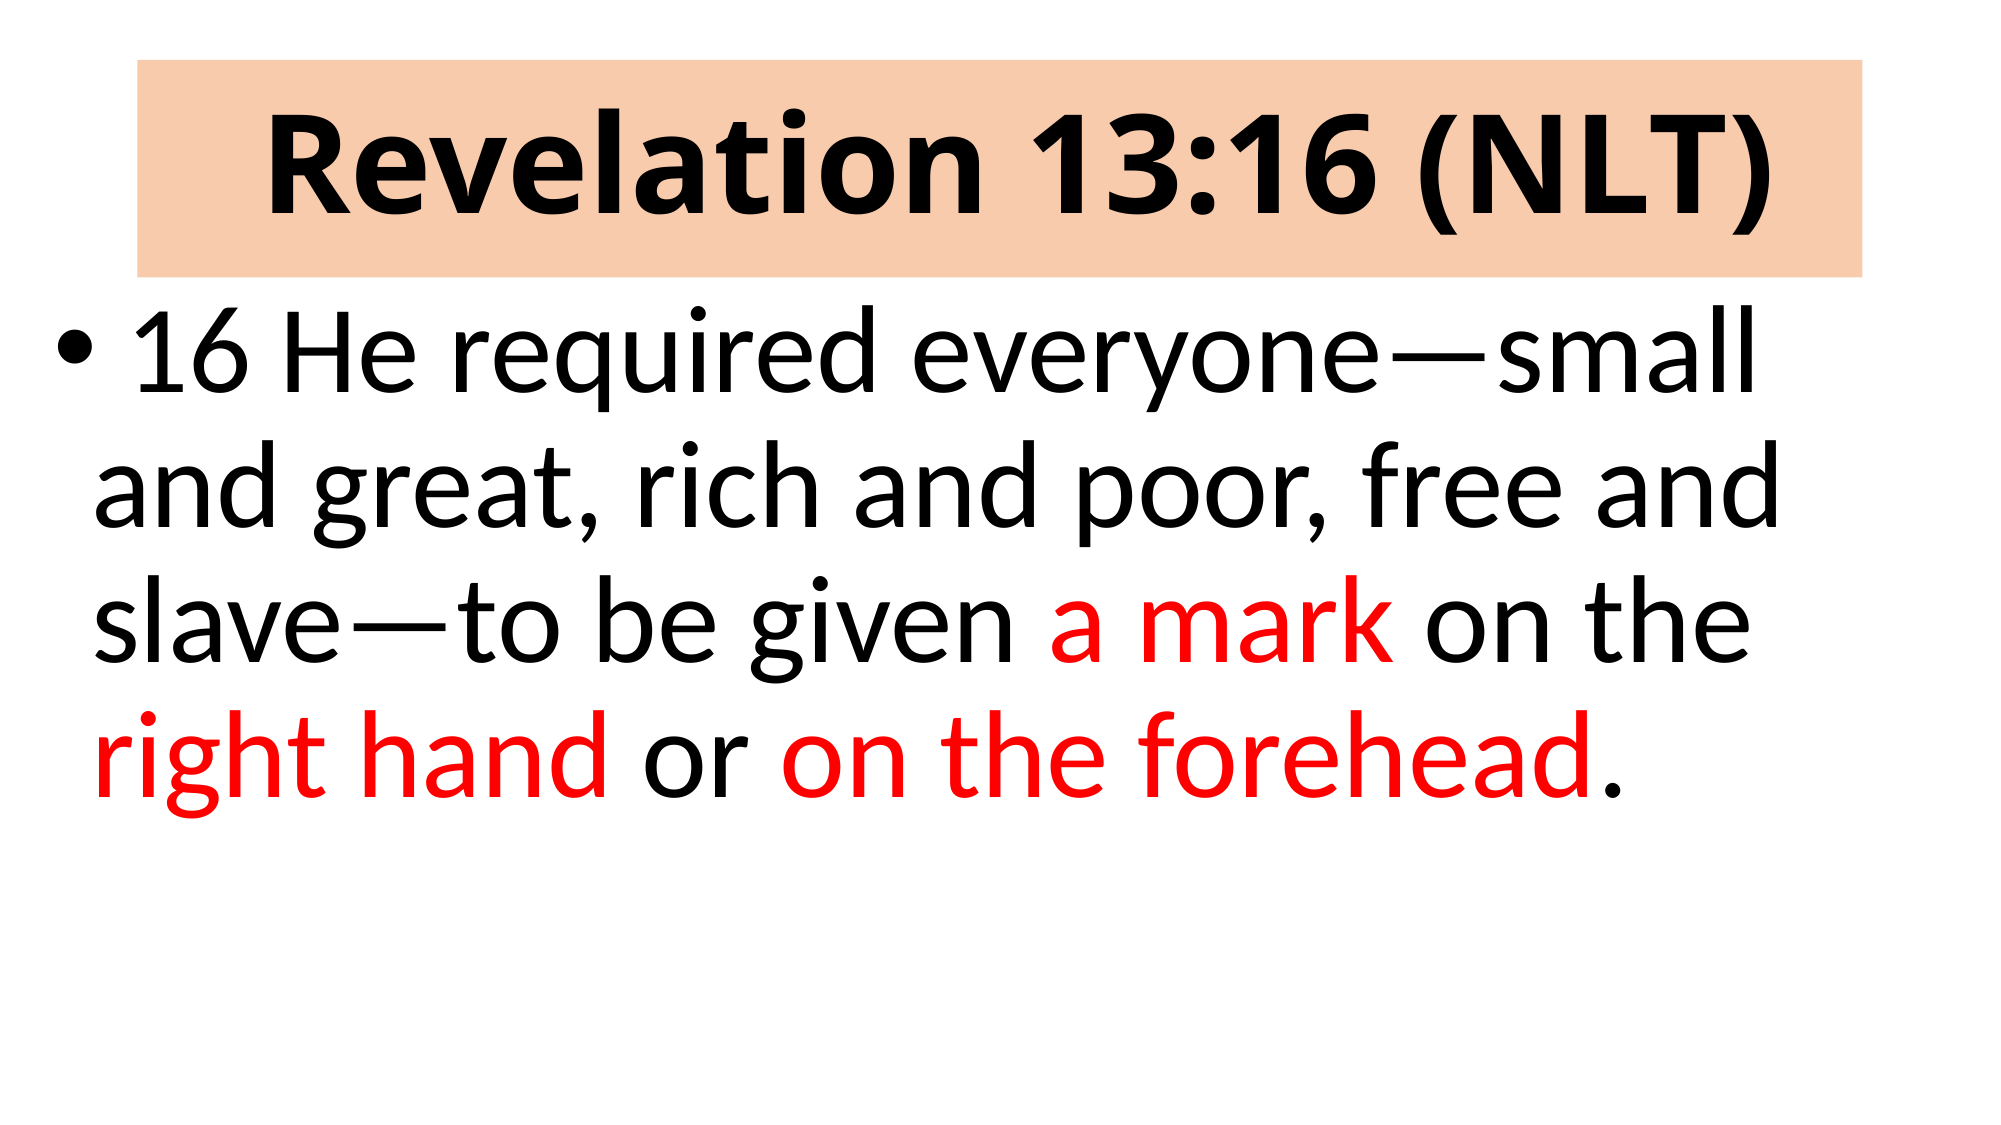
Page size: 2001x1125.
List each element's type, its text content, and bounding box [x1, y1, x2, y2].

title Revelation 13:16 (NLT) [137, 59, 1863, 277]
list 16 He required everyone—small and great, rich and poor, free and slave—to be given a mark on the right hand or on the forehead. [38, 277, 1962, 1072]
